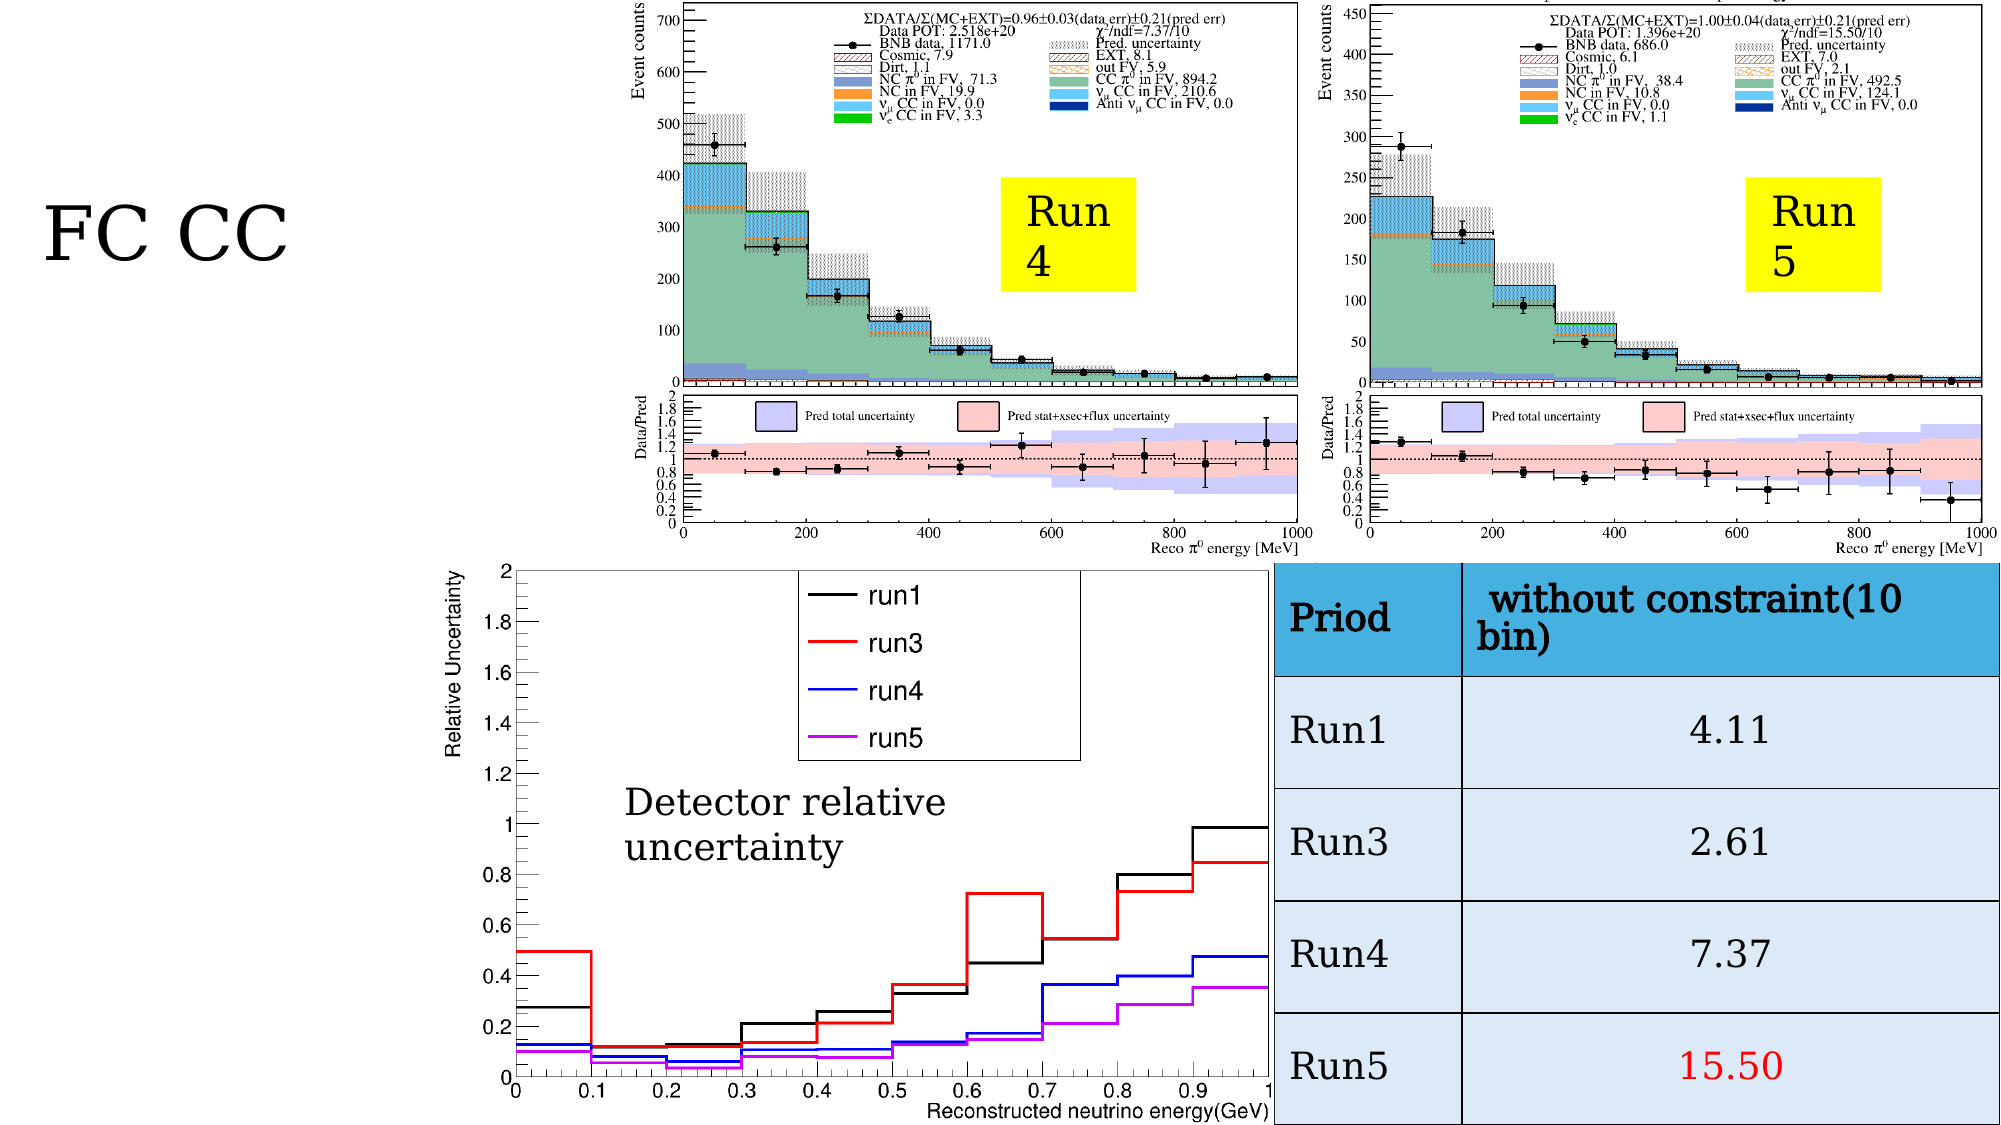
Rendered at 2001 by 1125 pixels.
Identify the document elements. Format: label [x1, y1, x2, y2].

picture [439, 0, 2000, 1125]
